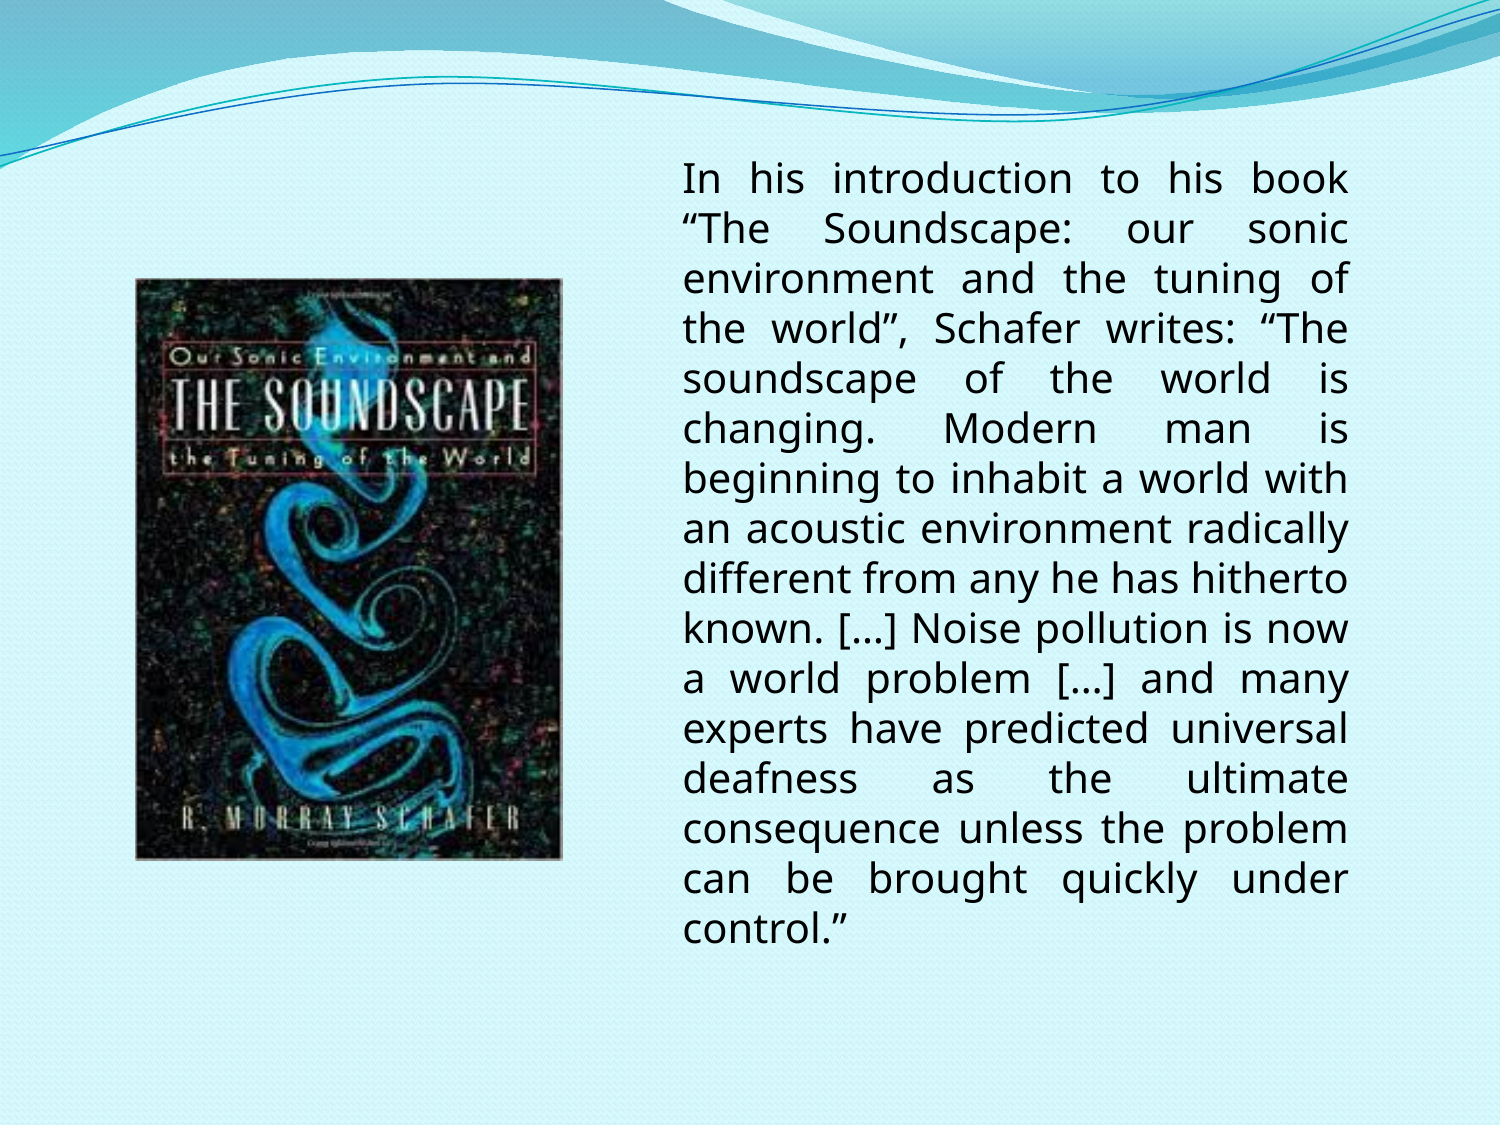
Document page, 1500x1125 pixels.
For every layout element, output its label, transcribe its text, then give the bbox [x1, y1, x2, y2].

text_box In his introduction to his book “The Soundscape: our sonic environment and the tuning of the world”, Schafer writes: “The soundscape of the world is changing. Modern man is beginning to inhabit a world with an acoustic environment radically different from any he has hitherto known. […] Noise pollution is now a world problem […] and many experts have predicted universal deafness as the ultimate consequence unless the problem can be brought quickly under control.” [667, 144, 1365, 960]
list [135, 278, 563, 862]
